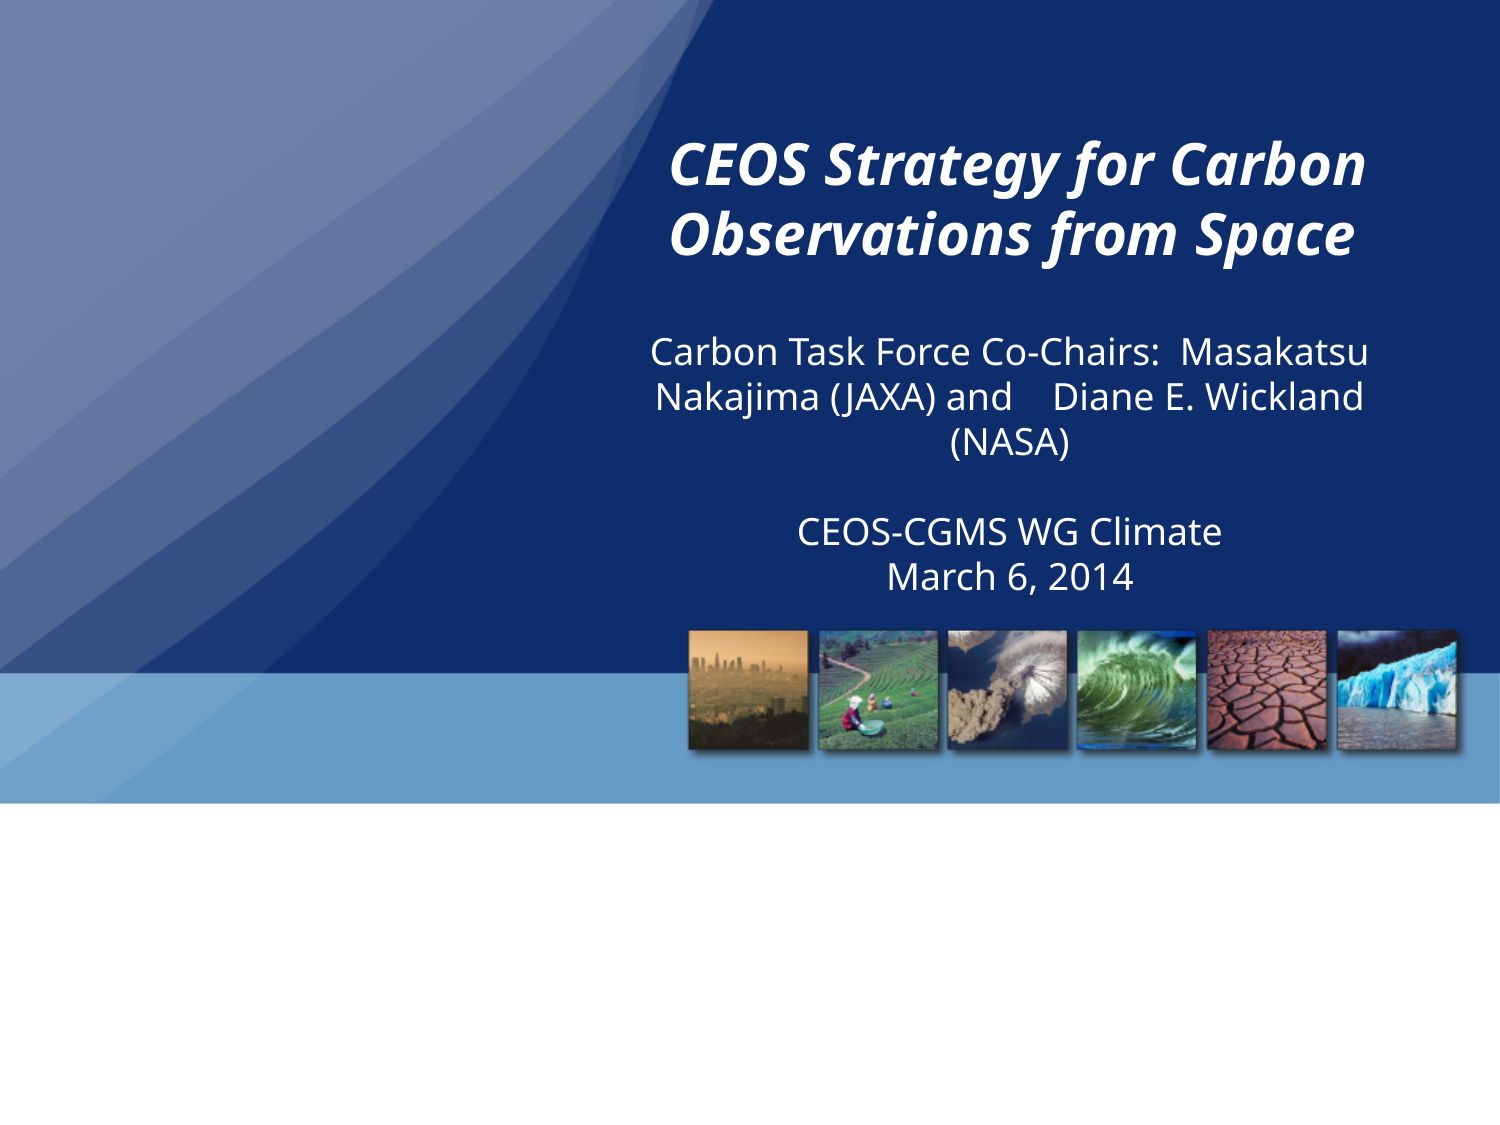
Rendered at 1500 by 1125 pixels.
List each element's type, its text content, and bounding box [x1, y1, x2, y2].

picture [0, 0, 1500, 1125]
title CEOS Strategy for Carbon Observations from Space [653, 0, 1500, 275]
subtitle Carbon Task Force Co-Chairs: Masakatsu Nakajima (JAXA) and Diane E. Wickland (NASA) CEOS-CGMS WG Climate March 6, 2014 [625, 319, 1395, 577]
